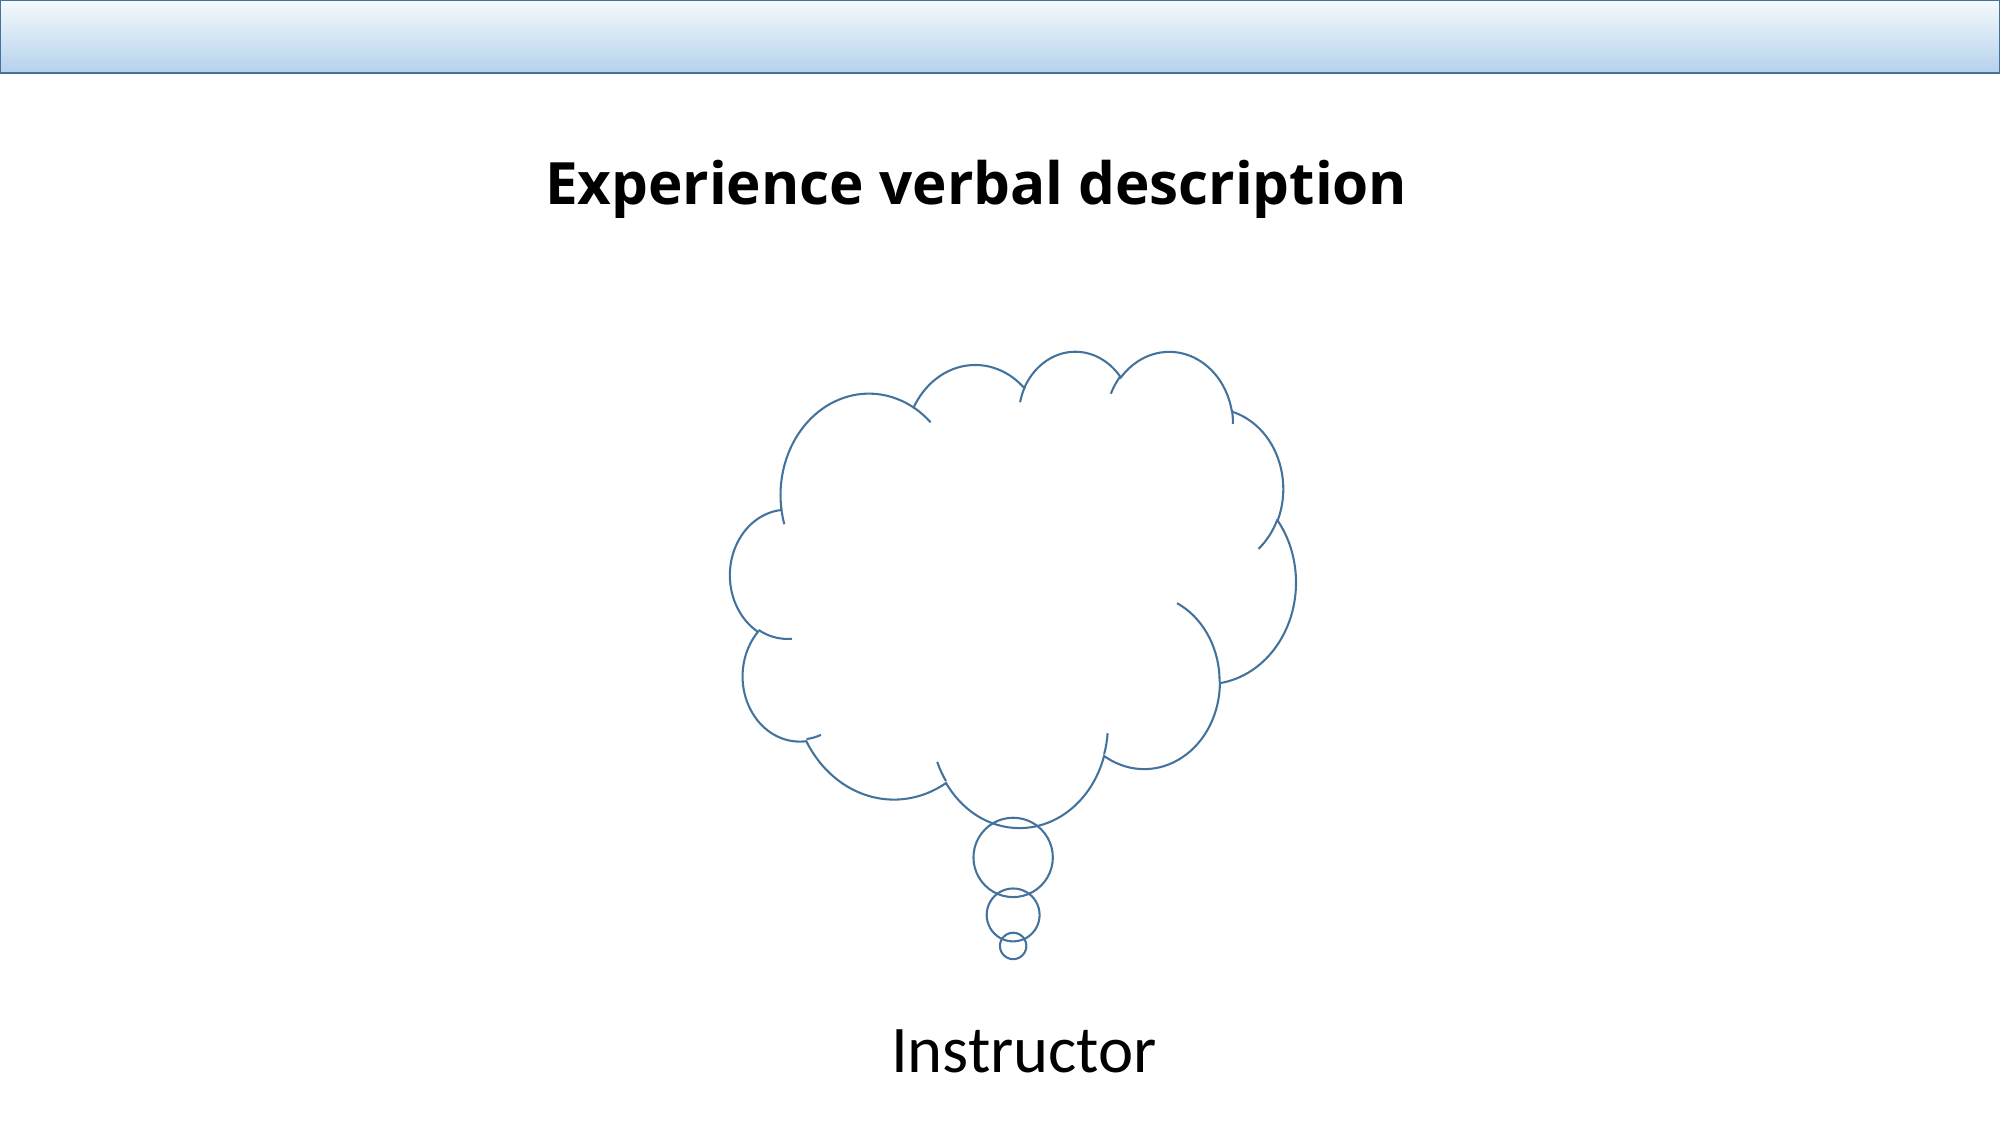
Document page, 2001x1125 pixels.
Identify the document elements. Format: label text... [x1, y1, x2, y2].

text_box [728, 350, 1298, 961]
title Experience verbal description [0, 74, 2000, 278]
text_box [0, 0, 2000, 74]
text_box Instructor [865, 998, 1794, 1125]
